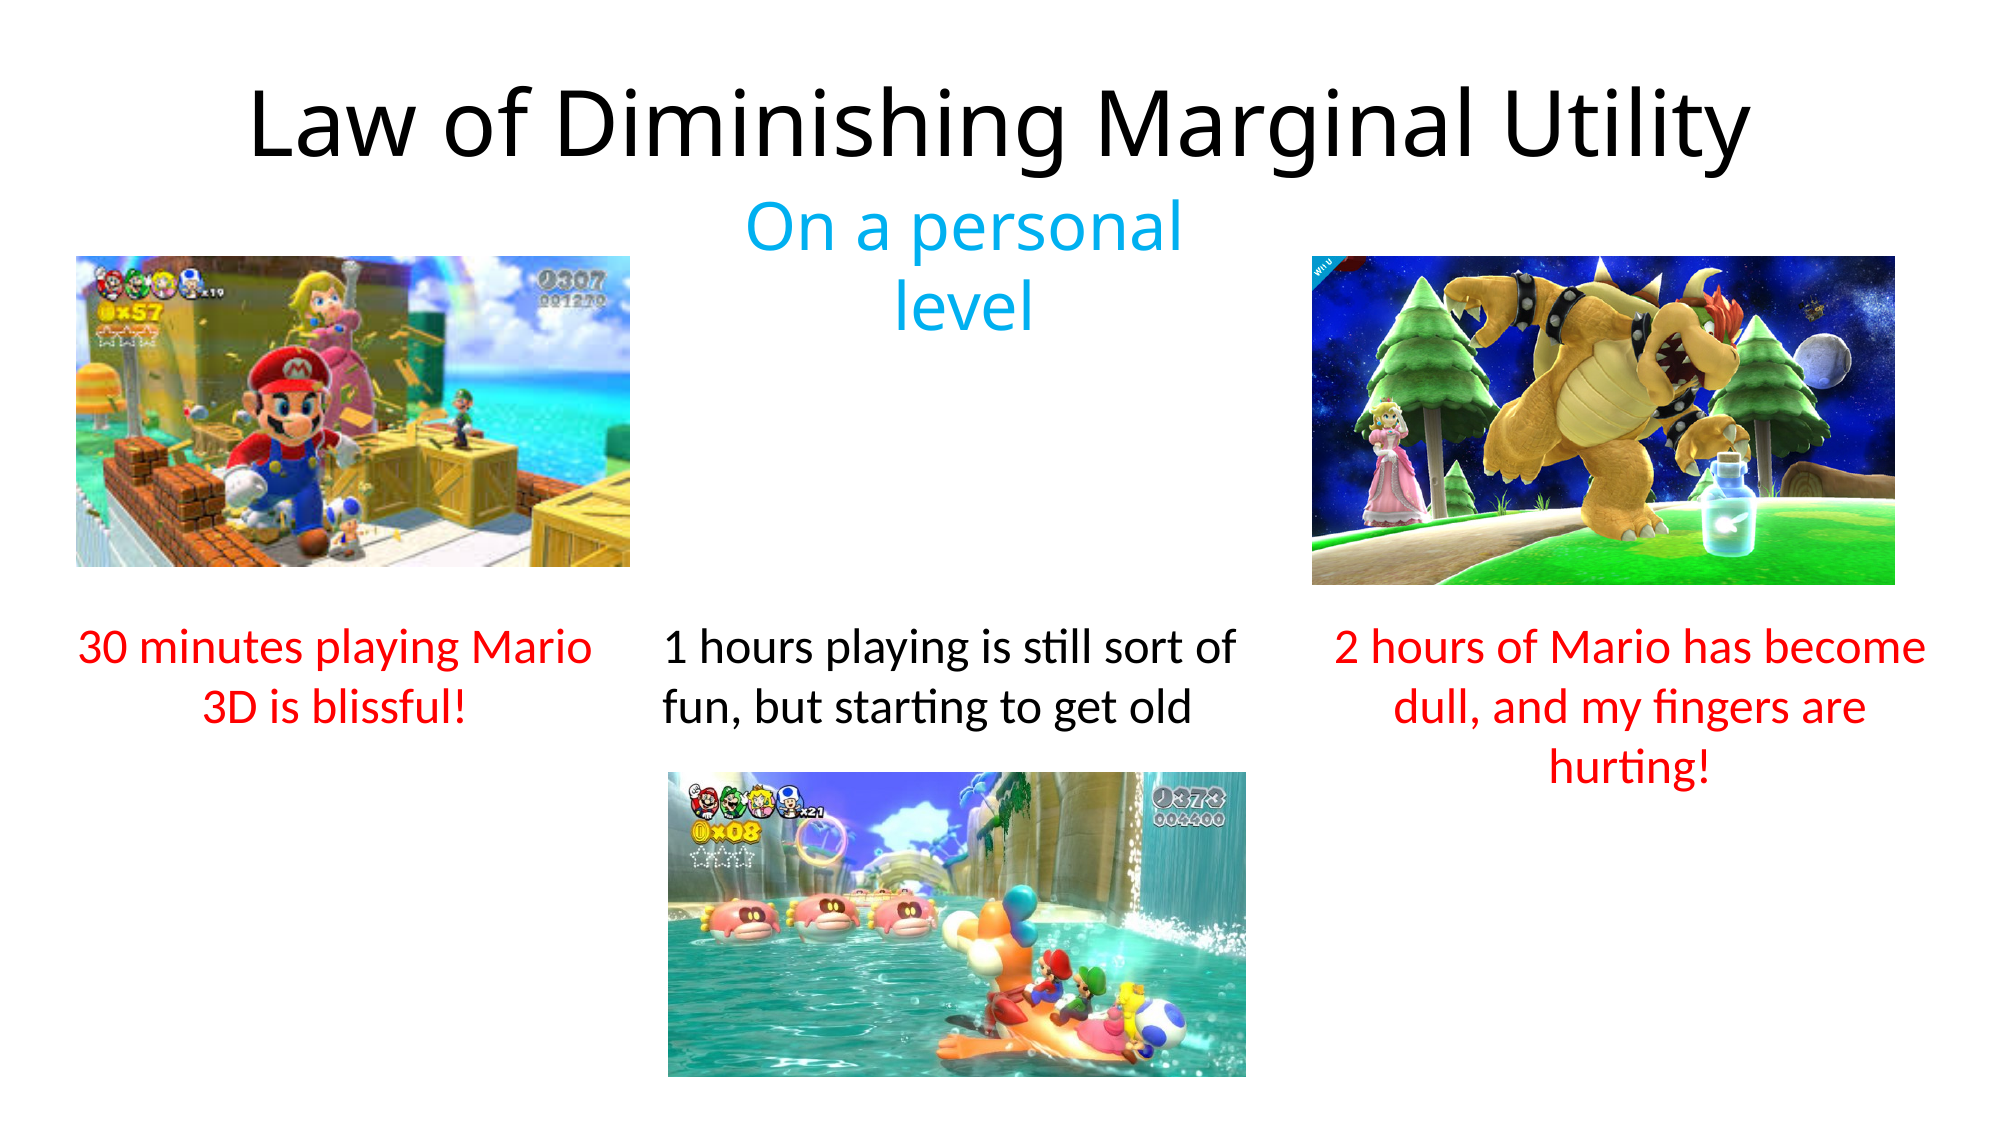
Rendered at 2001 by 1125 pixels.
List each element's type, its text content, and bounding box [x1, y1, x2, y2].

picture [76, 256, 630, 567]
picture [1312, 256, 1895, 585]
text_box 2 hours of Mario has become dull, and my fingers are hurting! [1312, 605, 1949, 801]
title Law of Diminishing Marginal Utility [137, 17, 1863, 236]
text_box On a personal level [683, 176, 1246, 351]
picture [668, 771, 1246, 1077]
text_box 30 minutes playing Mario 3D is blissful! [57, 606, 613, 741]
text_box 1 hours playing is still sort of fun, but starting to get old [647, 606, 1267, 741]
